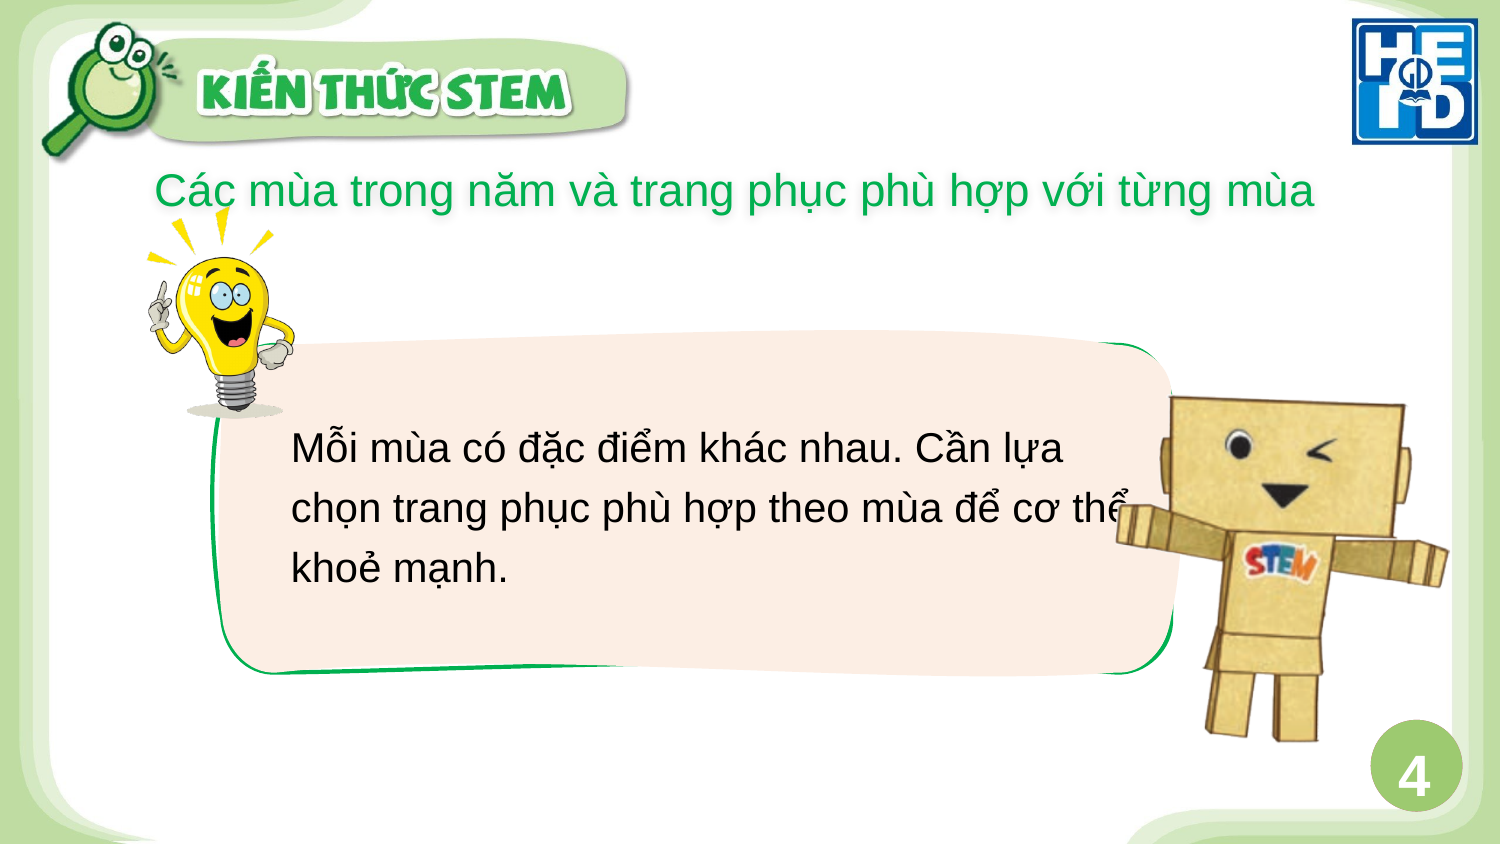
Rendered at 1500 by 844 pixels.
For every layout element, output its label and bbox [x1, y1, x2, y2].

picture [0, 0, 1500, 844]
text_box [1357, 711, 1472, 814]
